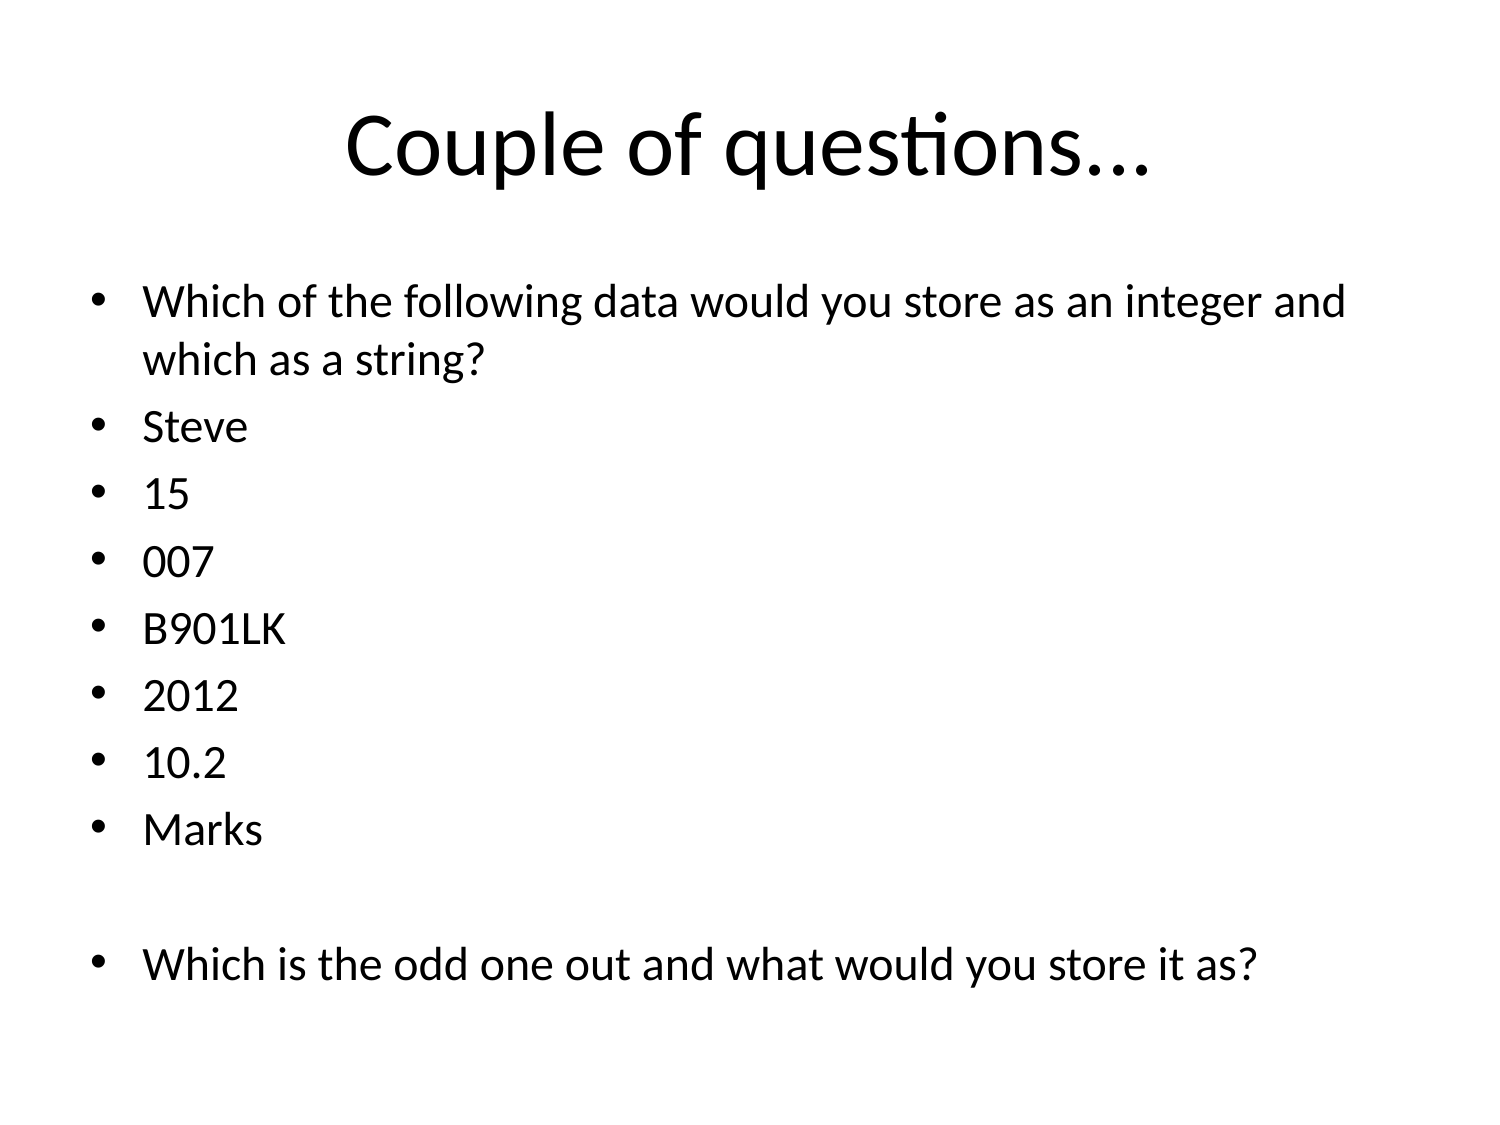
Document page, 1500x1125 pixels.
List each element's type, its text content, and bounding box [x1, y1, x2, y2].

list Which of the following data would you store as an integer and which as a string? Steve 15 007 B901LK 2012 10.2 Marks Which is the odd one out and what would you store it as? [75, 262, 1425, 1005]
title Couple of questions... [75, 45, 1425, 233]
